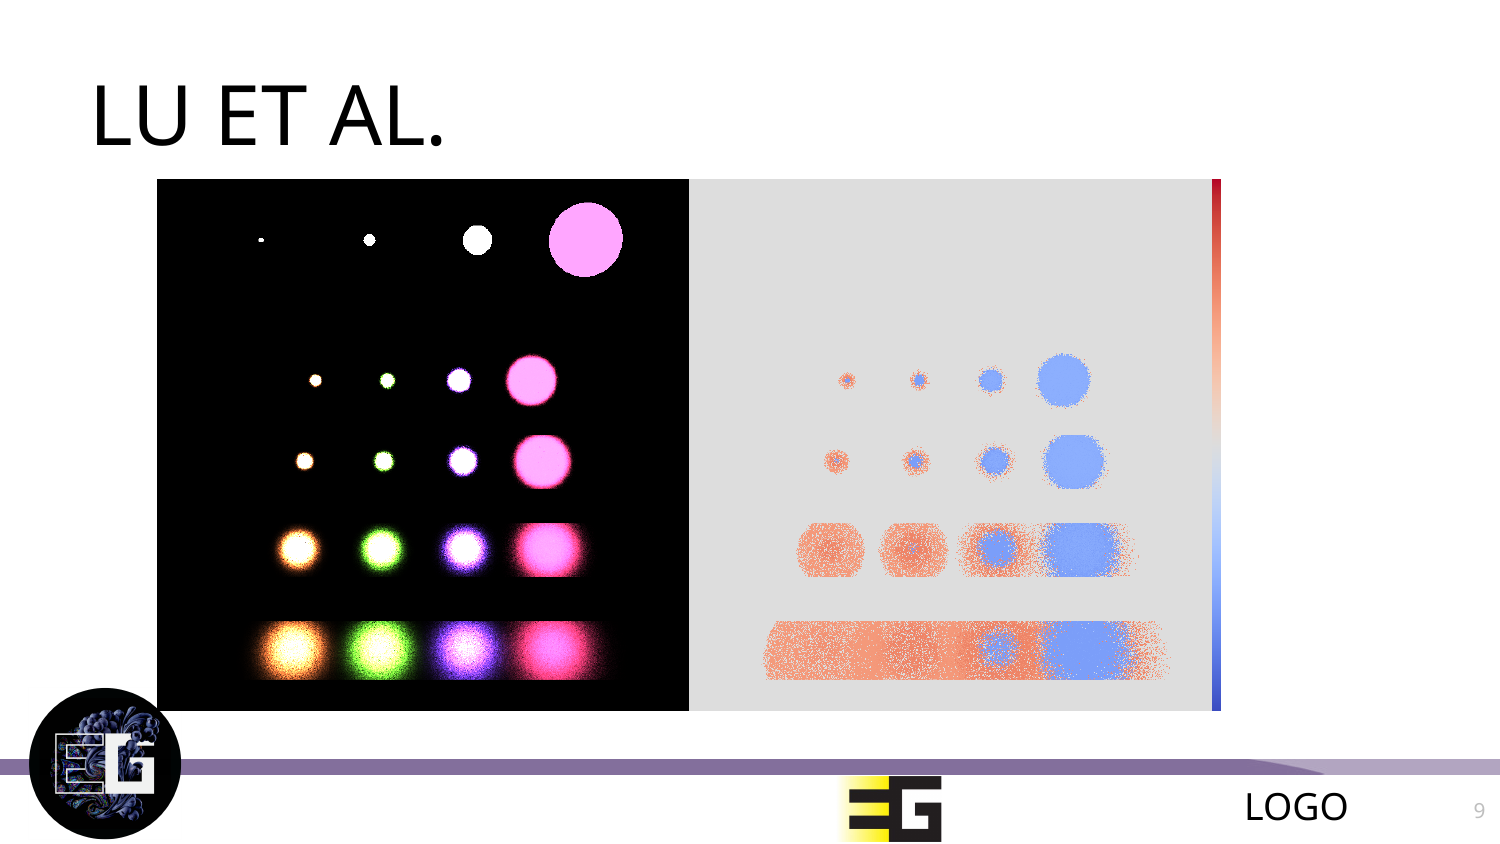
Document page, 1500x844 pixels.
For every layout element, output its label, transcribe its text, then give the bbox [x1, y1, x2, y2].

picture [24, 179, 1221, 844]
picture [836, 776, 942, 842]
title Lu et al. [75, 54, 1425, 196]
